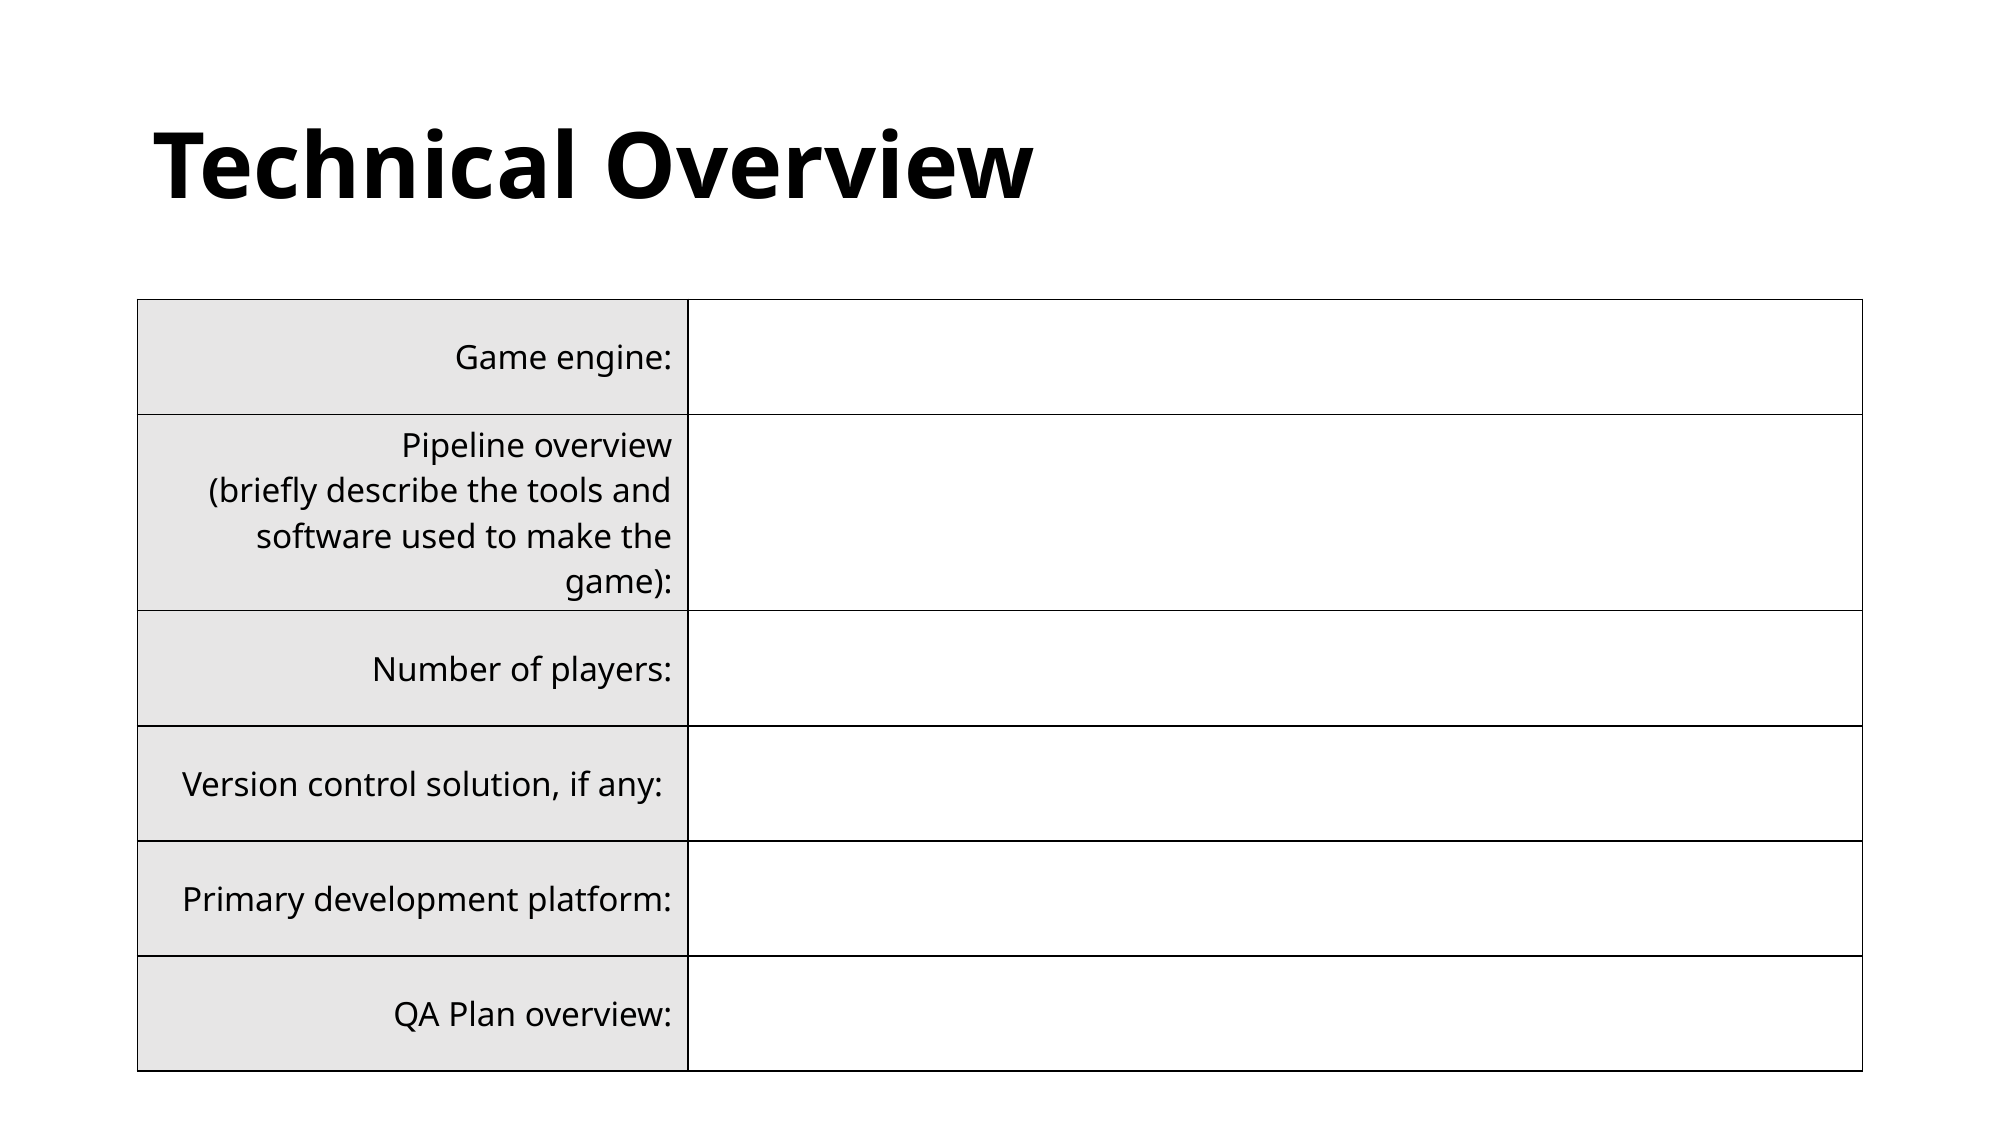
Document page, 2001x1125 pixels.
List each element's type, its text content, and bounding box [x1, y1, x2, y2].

table_cell [689, 415, 1862, 610]
table_cell Number of players: [138, 611, 687, 725]
table_header Game engine: [138, 300, 687, 414]
table_cell Version control solution, if any: [138, 727, 687, 840]
table_cell [689, 727, 1862, 840]
table_cell Pipeline overview (briefly describe the tools and software used to make the game): [138, 415, 687, 610]
table_cell [689, 842, 1862, 955]
table_cell [689, 957, 1862, 1070]
table_cell Primary development platform: [138, 842, 687, 955]
table_header [689, 300, 1862, 414]
table_cell QA Plan overview: [138, 957, 687, 1070]
table_cell [689, 611, 1862, 725]
title Technical Overview [137, 59, 1863, 278]
